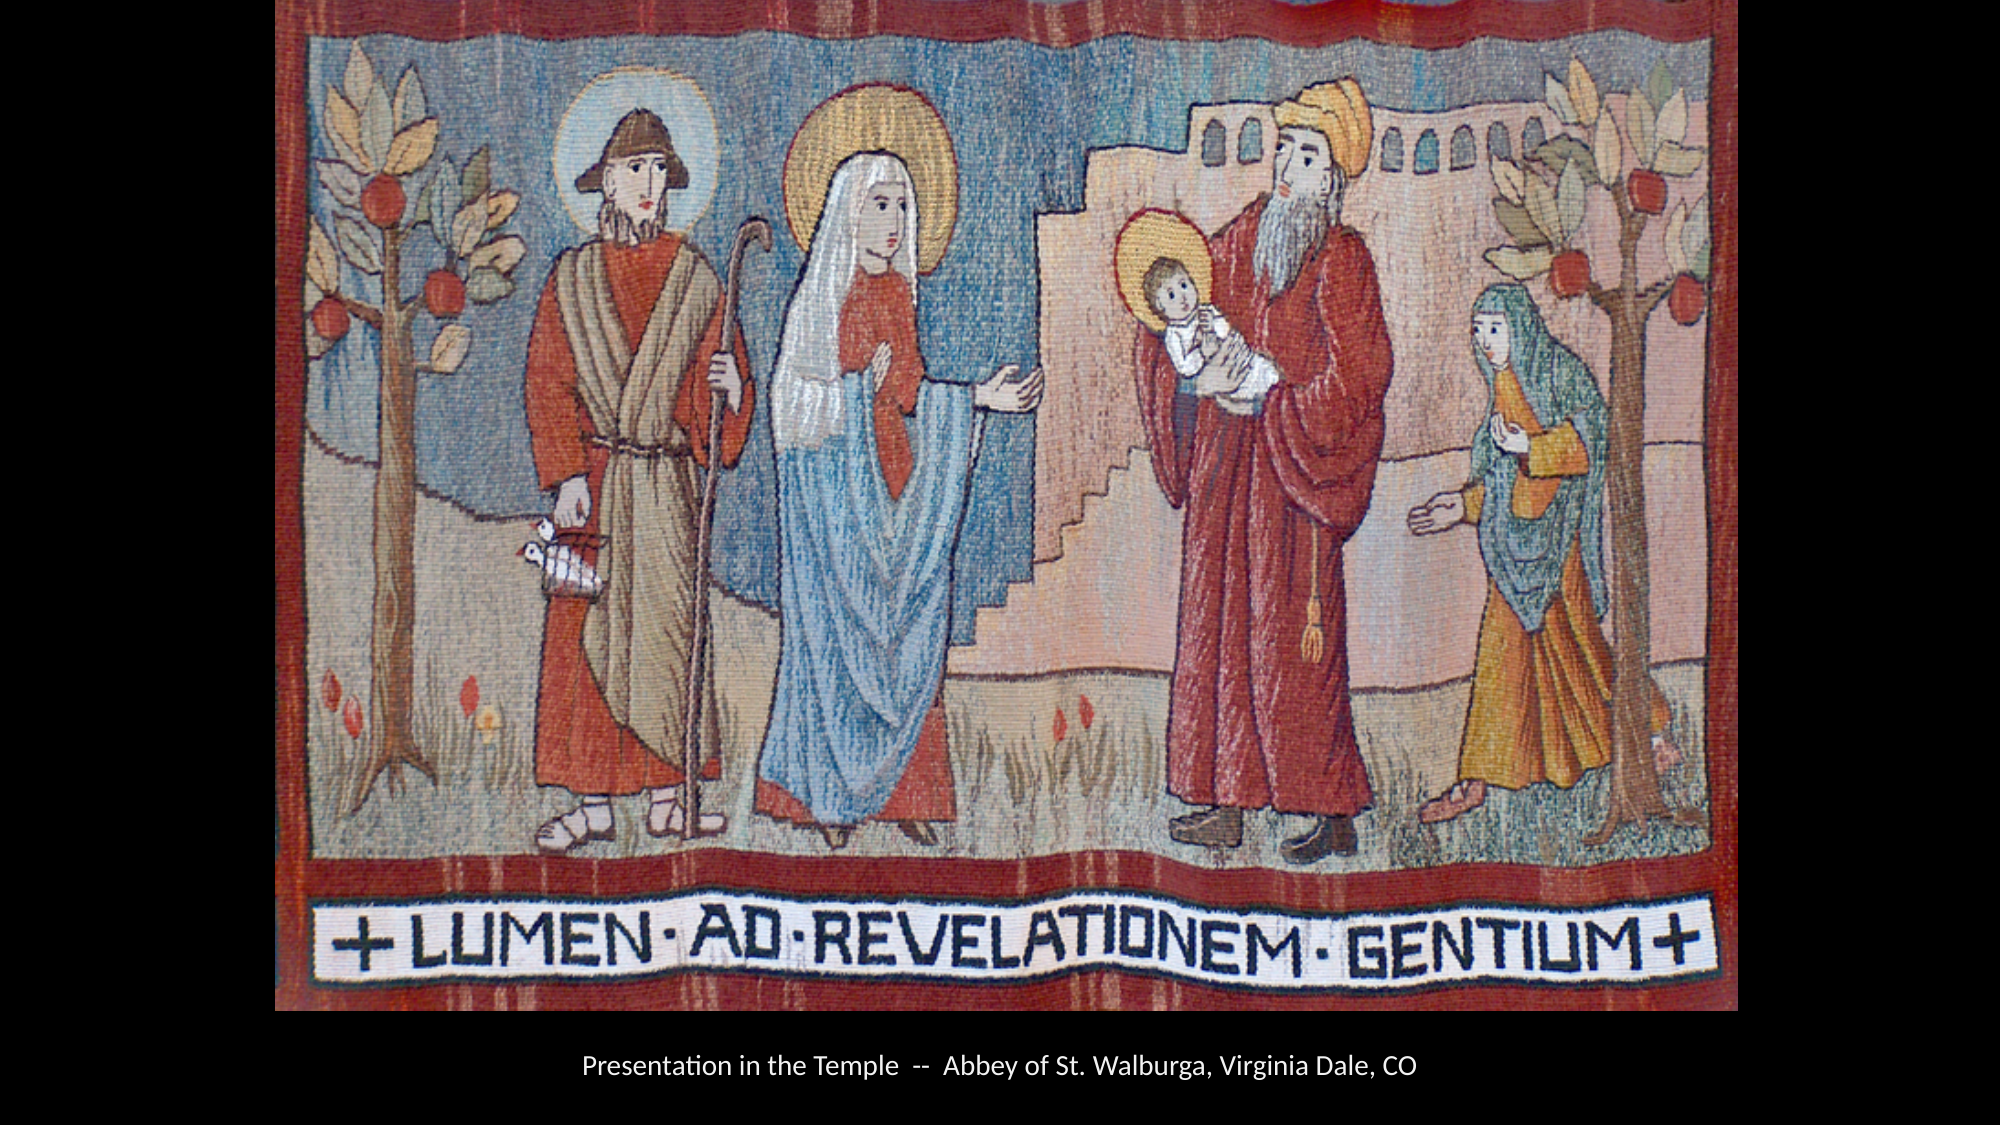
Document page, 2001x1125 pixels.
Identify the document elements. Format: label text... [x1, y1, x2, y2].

picture [274, 0, 1738, 1012]
text_box Presentation in the Temple -- Abbey of St. Walburga, Virginia Dale, CO [300, 1039, 1700, 1090]
